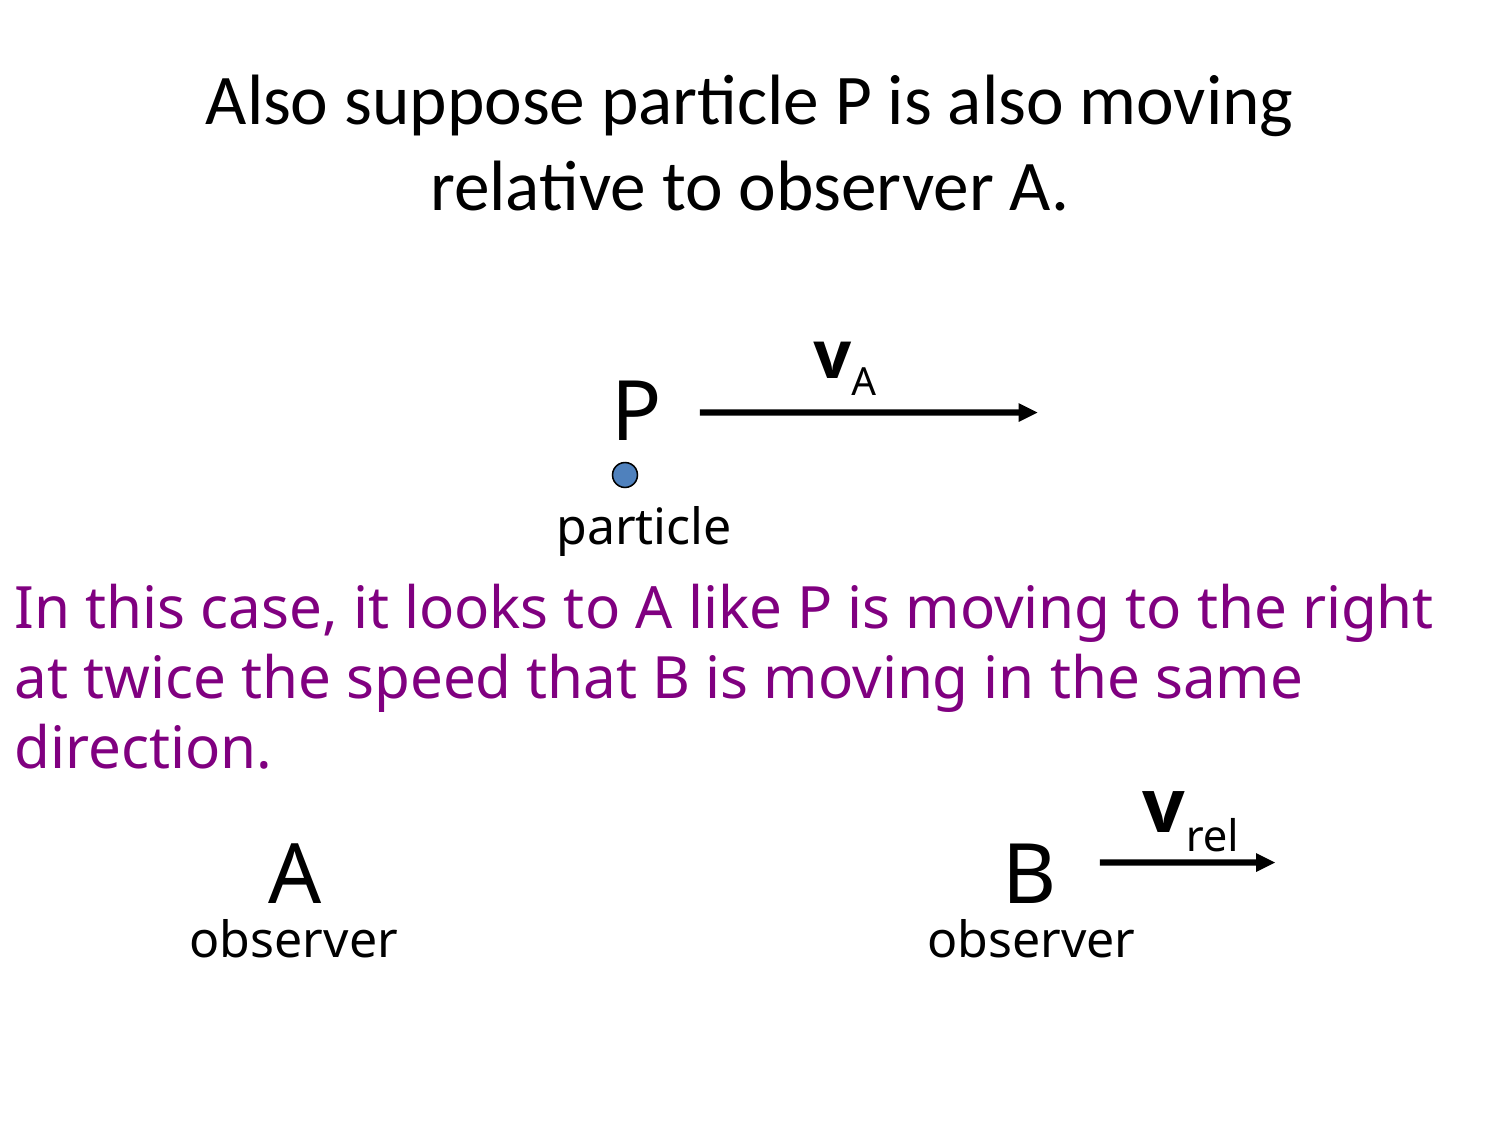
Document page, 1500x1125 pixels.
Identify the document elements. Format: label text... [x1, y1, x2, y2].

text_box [538, 349, 751, 563]
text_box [175, 812, 413, 976]
text_box In this case, it looks to A like P is moving to the right at twice the speed that B is moving in the same direction. [0, 562, 1500, 788]
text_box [699, 303, 1038, 413]
title Also suppose particle P is also moving relative to observer A. [75, 45, 1425, 233]
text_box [912, 812, 1151, 976]
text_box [1099, 749, 1276, 863]
